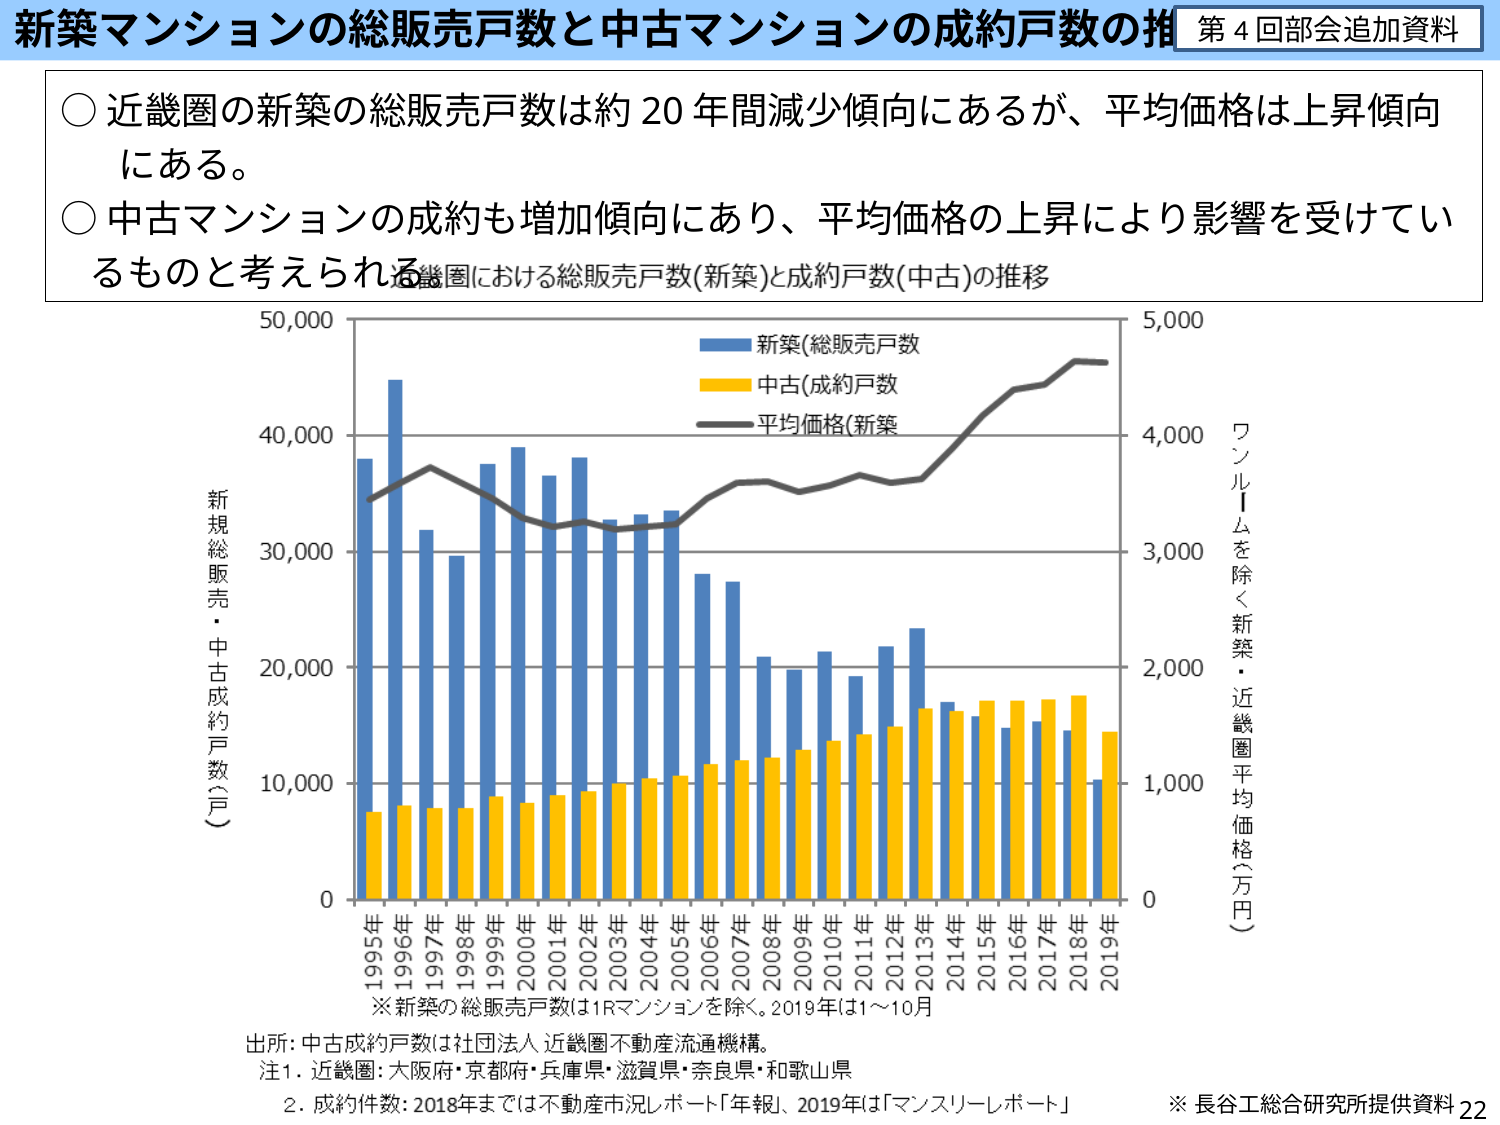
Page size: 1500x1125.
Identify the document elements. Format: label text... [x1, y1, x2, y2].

picture [170, 238, 1282, 1125]
text_box ○近畿圏の新築の総販売戸数は約20年間減少傾向にあるが、平均価格は上昇傾向にある。 ○中古マンションの成約も増加傾向にあり、平均価格の上昇により影響を受けているものと考えられる。 [45, 70, 1483, 302]
text_box 22 [1446, 1094, 1500, 1125]
text_box 第4回部会追加資料 [1173, 5, 1484, 52]
text_box ※長谷工総合研究所提供資料 [1286, 1083, 1471, 1125]
text_box 新築マンションの総販売戸数と中古マンションの成約戸数の推移 [0, 0, 1500, 61]
